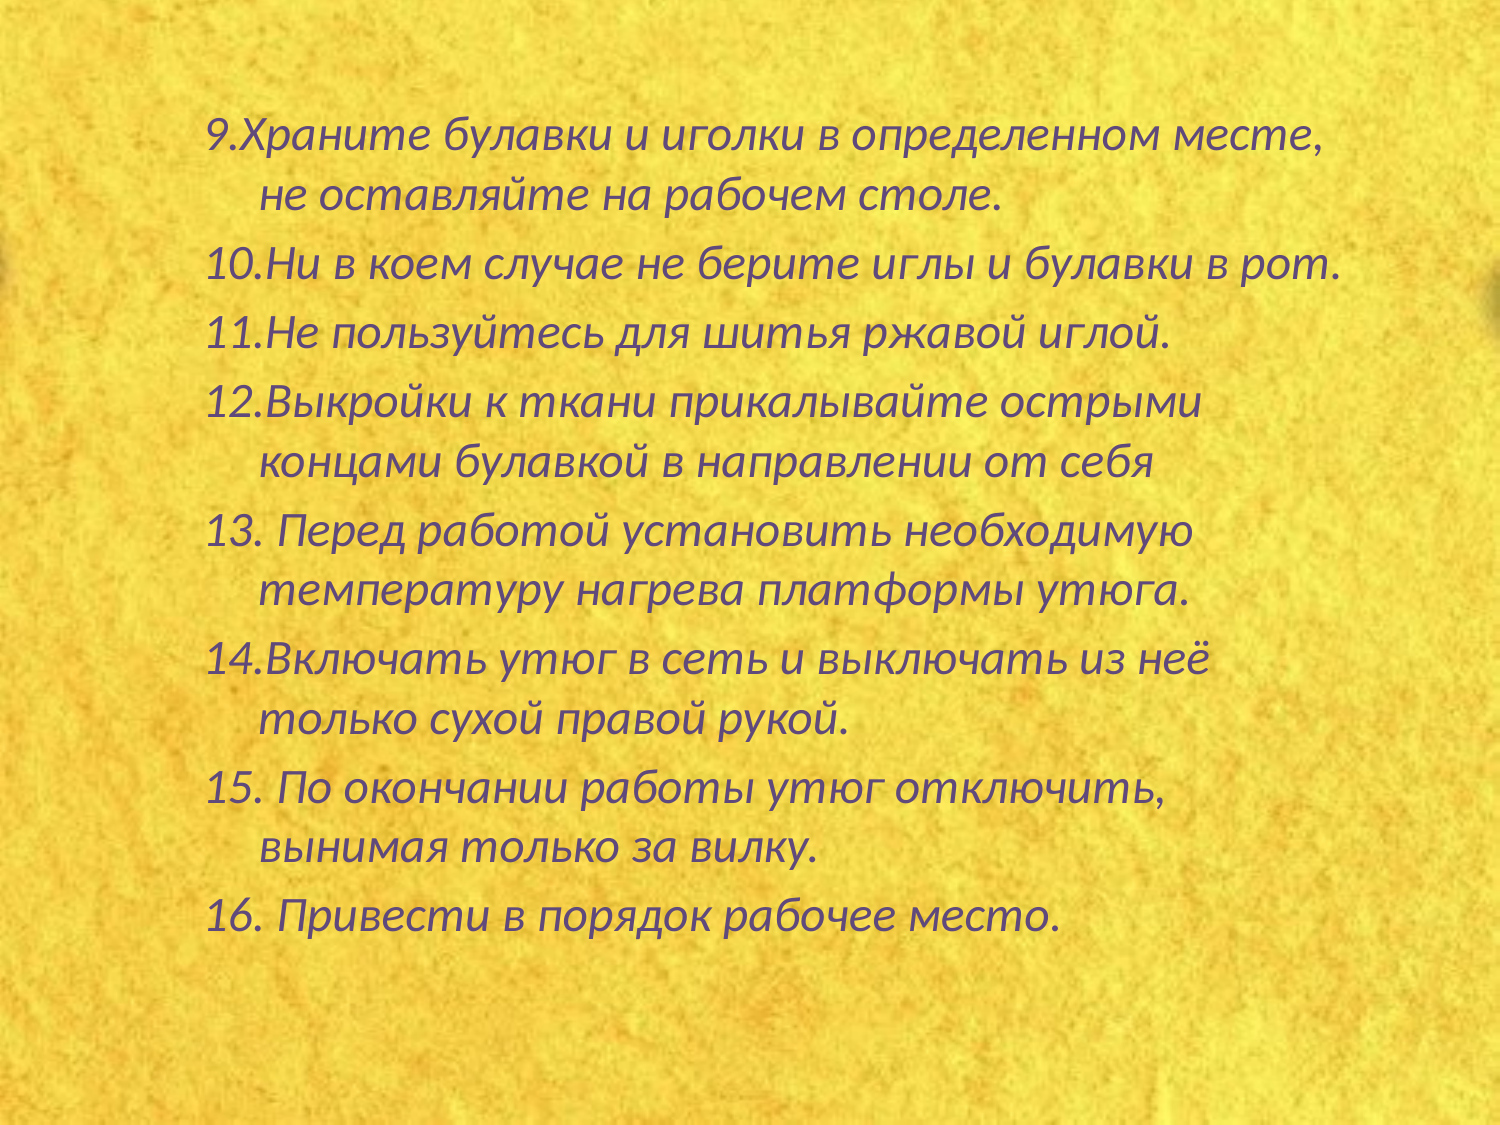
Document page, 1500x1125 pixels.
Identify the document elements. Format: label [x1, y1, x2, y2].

list [0, 0, 1500, 1125]
